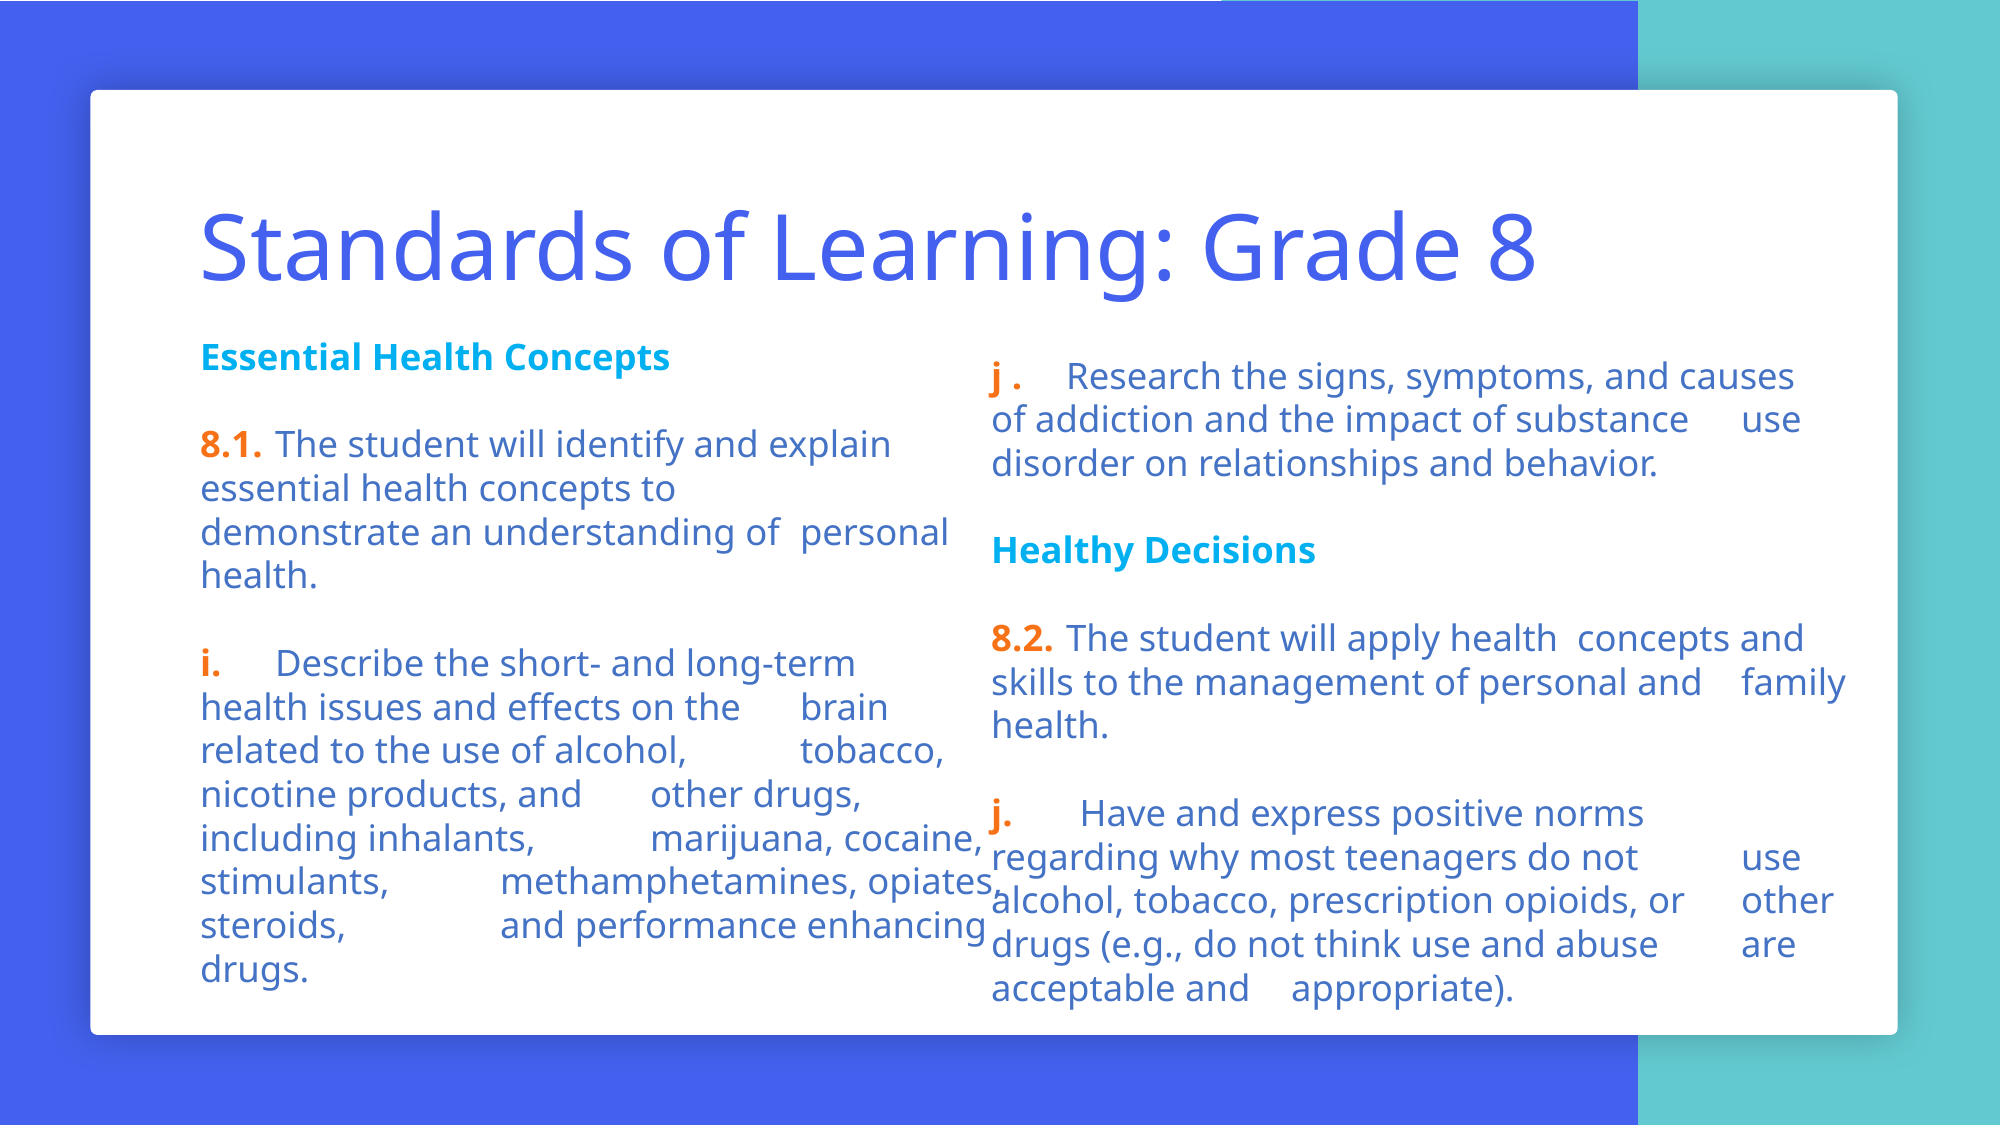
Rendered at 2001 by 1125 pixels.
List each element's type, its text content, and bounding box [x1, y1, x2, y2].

text_box [1639, 0, 2000, 1125]
text_box Essential Health Concepts 8.1. The student will identify and explain essential health concepts to demonstrate an understanding of personal health. i. Describe the short- and long-term health issues and effects on the brain related to the use of alcohol, tobacco, nicotine products, and other drugs, including inhalants, marijuana, cocaine, stimulants, methamphetamines, opiates, steroids, and performance enhancing drugs. [184, 326, 1033, 997]
text_box Standards of Learning: Grade 8 [184, 181, 1674, 307]
text_box [89, 88, 1899, 1036]
text_box j . Research the signs, symptoms, and causes of addiction and the impact of substance use disorder on relationships and behavior. Healthy Decisions 8.2. The student will apply health concepts and skills to the management of personal and family health. j. Have and express positive norms regarding why most teenagers do not use alcohol, tobacco, prescription opioids, or other drugs (e.g., do not think use and abuse are acceptable and appropriate). [976, 345, 1910, 1016]
text_box [0, 0, 1639, 1125]
